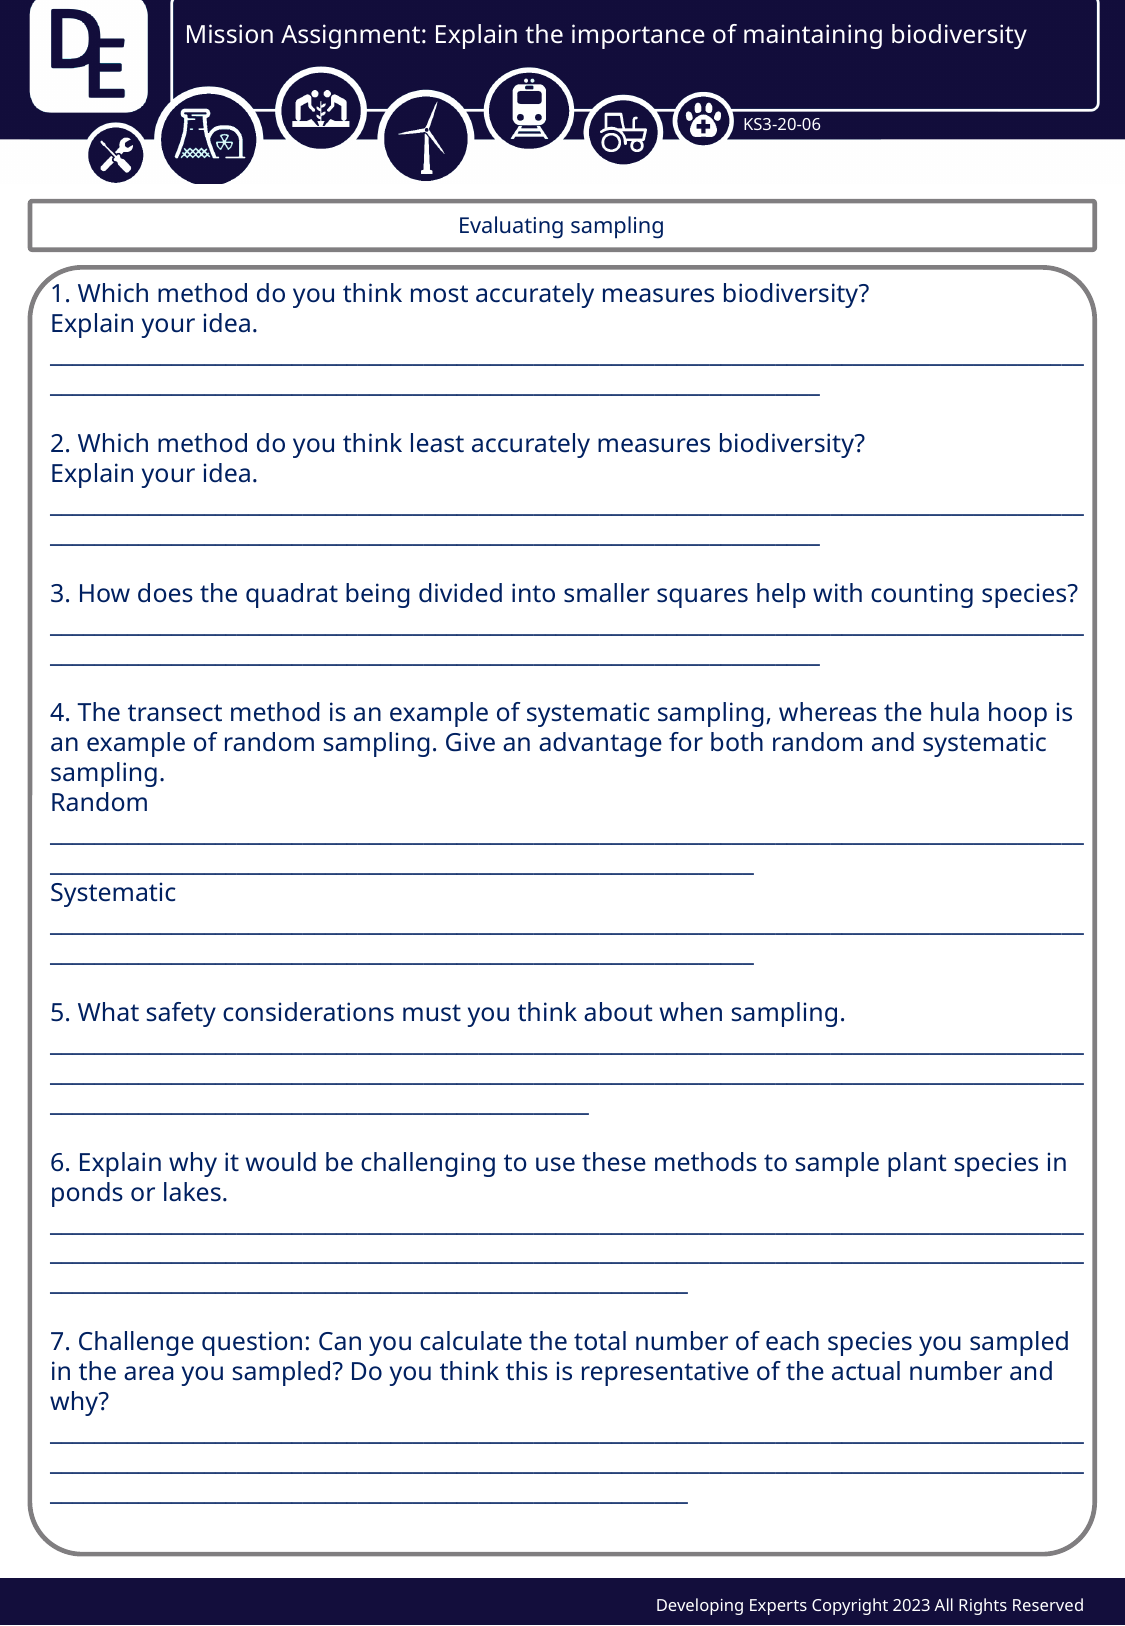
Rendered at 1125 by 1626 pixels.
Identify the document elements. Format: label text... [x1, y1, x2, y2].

text_box [0, 1577, 1125, 1625]
text_box [29, 200, 1096, 251]
text_box Evaluating sampling [35, 204, 1100, 246]
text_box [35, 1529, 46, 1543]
text_box Developing Experts Copyright 2023 All Rights Reserved [617, 1587, 1100, 1623]
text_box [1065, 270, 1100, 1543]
picture [0, 0, 1125, 184]
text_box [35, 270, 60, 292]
text_box [28, 266, 1096, 1556]
